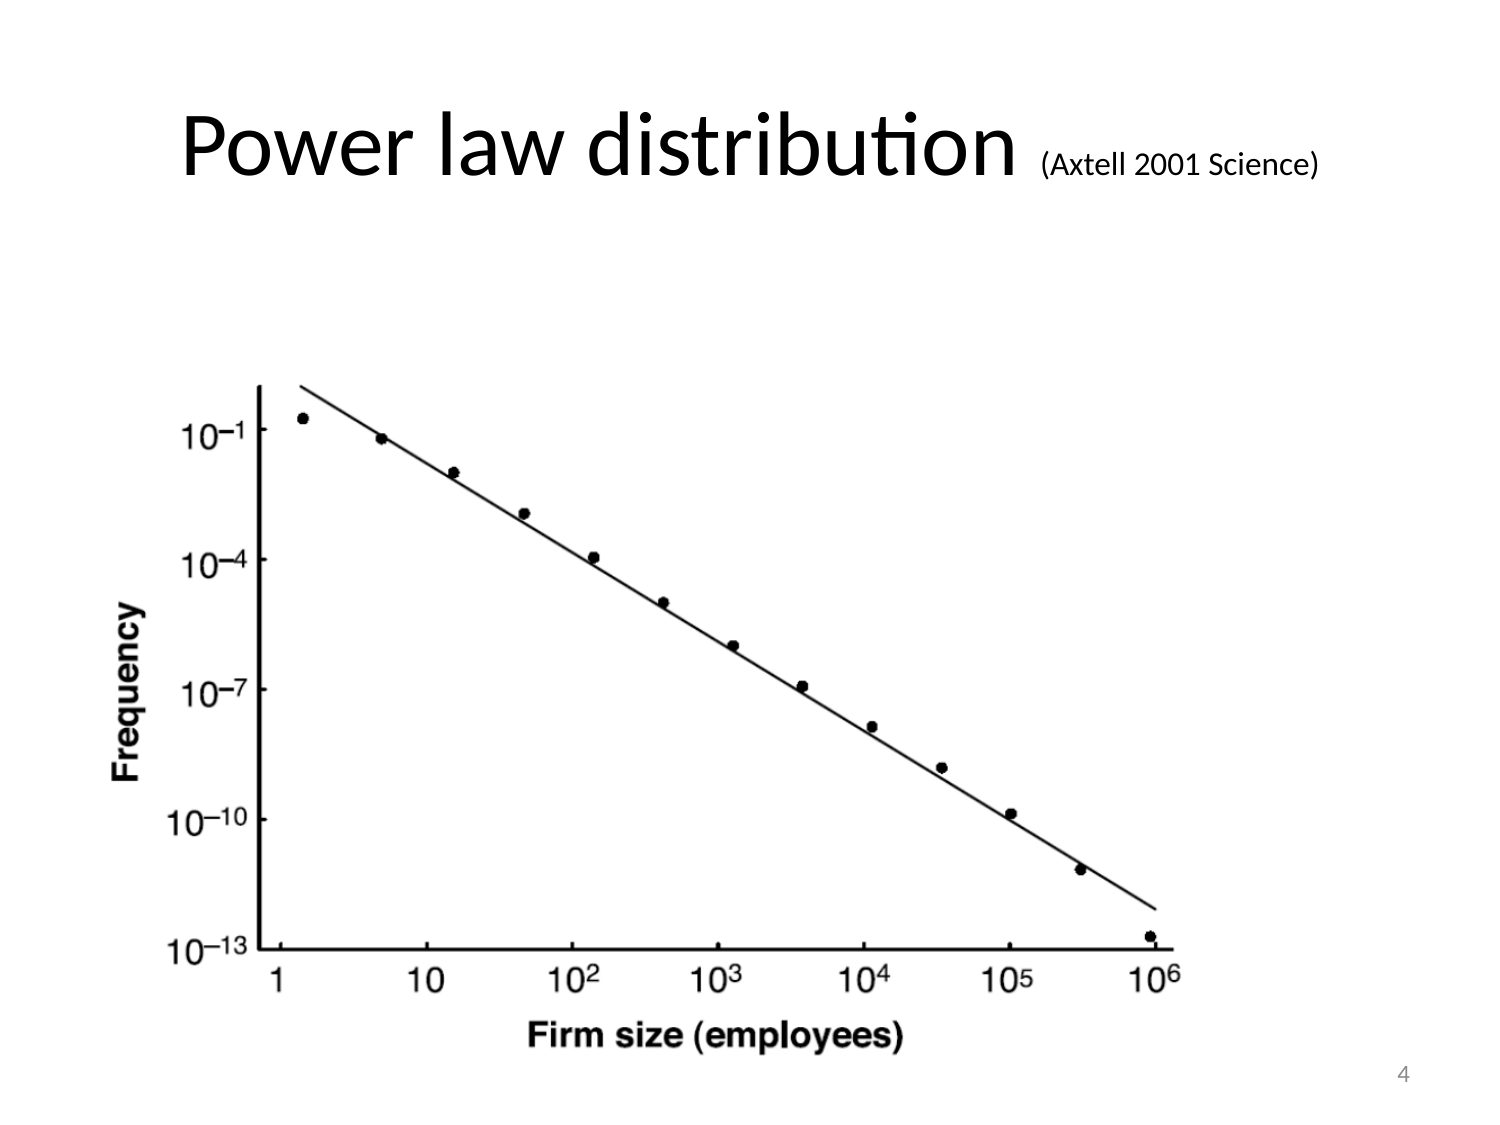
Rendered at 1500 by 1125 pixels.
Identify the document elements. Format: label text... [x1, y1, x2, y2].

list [55, 341, 1216, 1079]
title Power law distribution (Axtell 2001 Science) [75, 45, 1425, 233]
slide_number 4 [1074, 1042, 1425, 1103]
